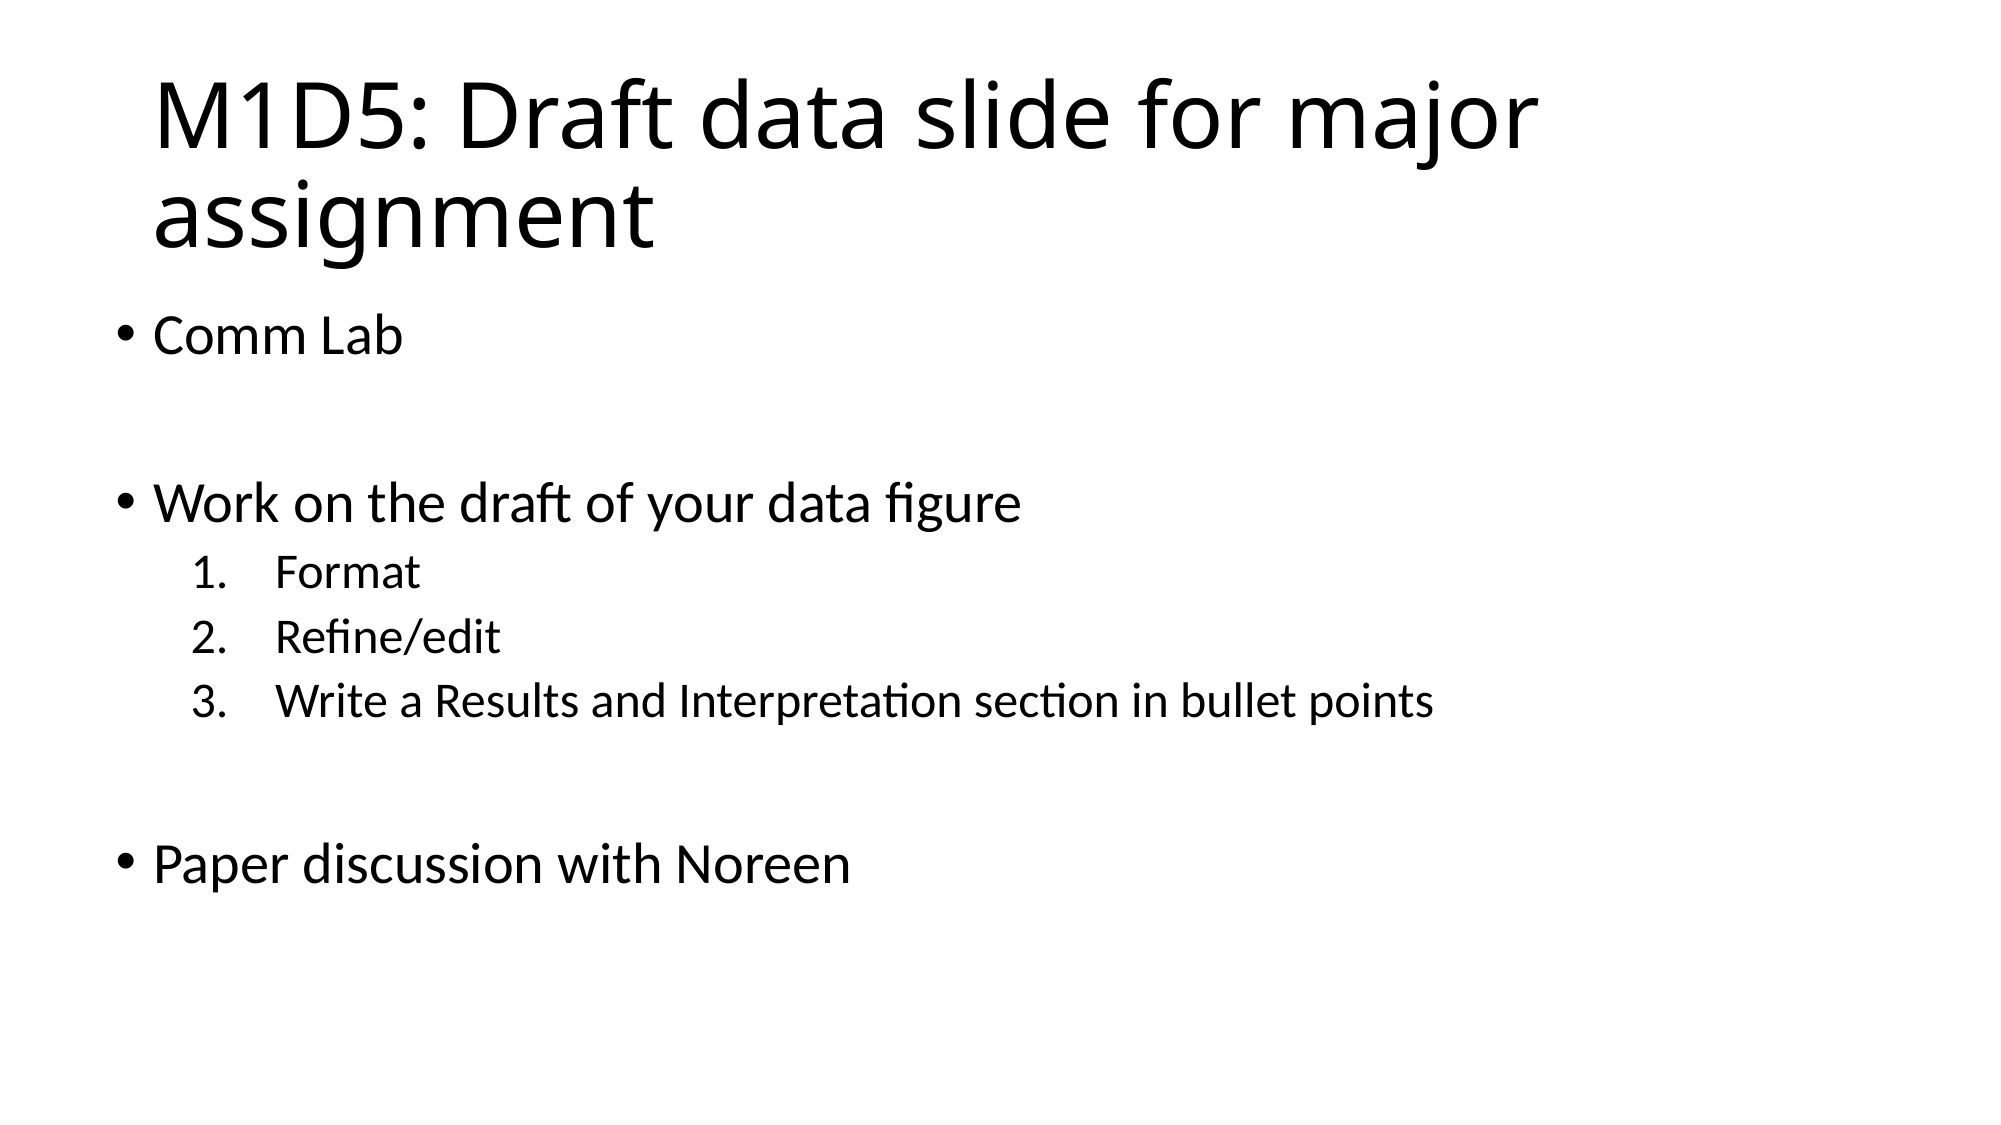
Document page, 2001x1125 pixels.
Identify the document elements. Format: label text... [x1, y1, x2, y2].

title M1D5: Draft data slide for major assignment [137, 59, 1863, 278]
list Comm Lab Work on the draft of your data figure Format Refine/edit Write a Results and Interpretation section in bullet points Paper discussion with Noreen [100, 297, 1826, 1011]
